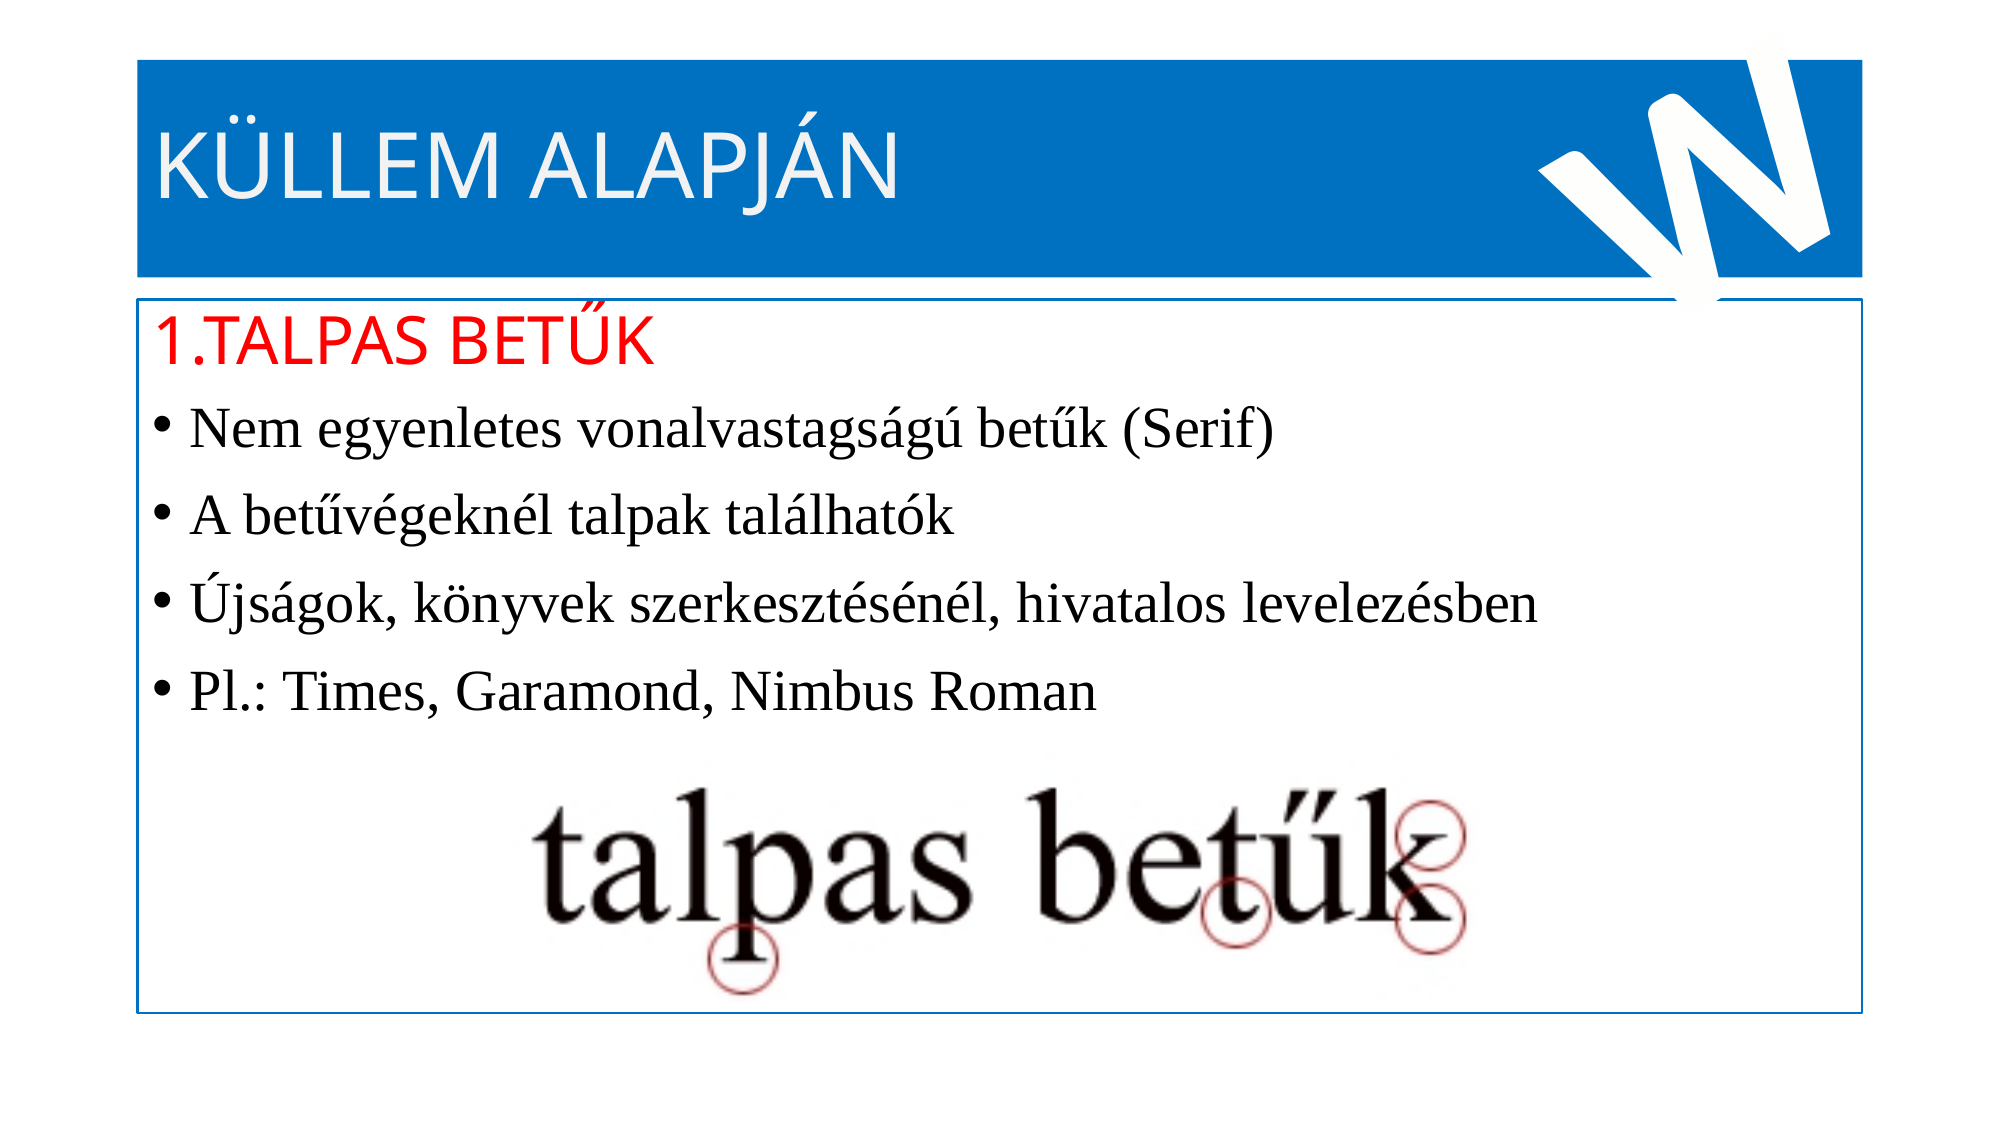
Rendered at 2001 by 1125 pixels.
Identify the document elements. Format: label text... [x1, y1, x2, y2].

title KÜLLEM ALAPJÁN [137, 59, 1495, 278]
picture [492, 751, 1508, 1003]
list 1.TALPAS BETŰK Nem egyenletes vonalvastagságú betűk (Serif) A betűvégeknél talpak találhatók Újságok, könyvek szerkesztésénél, hivatalos levelezésben Pl.: Times, Garamond, Nimbus Roman [136, 298, 1863, 1014]
text_box W [1337, 0, 2000, 489]
